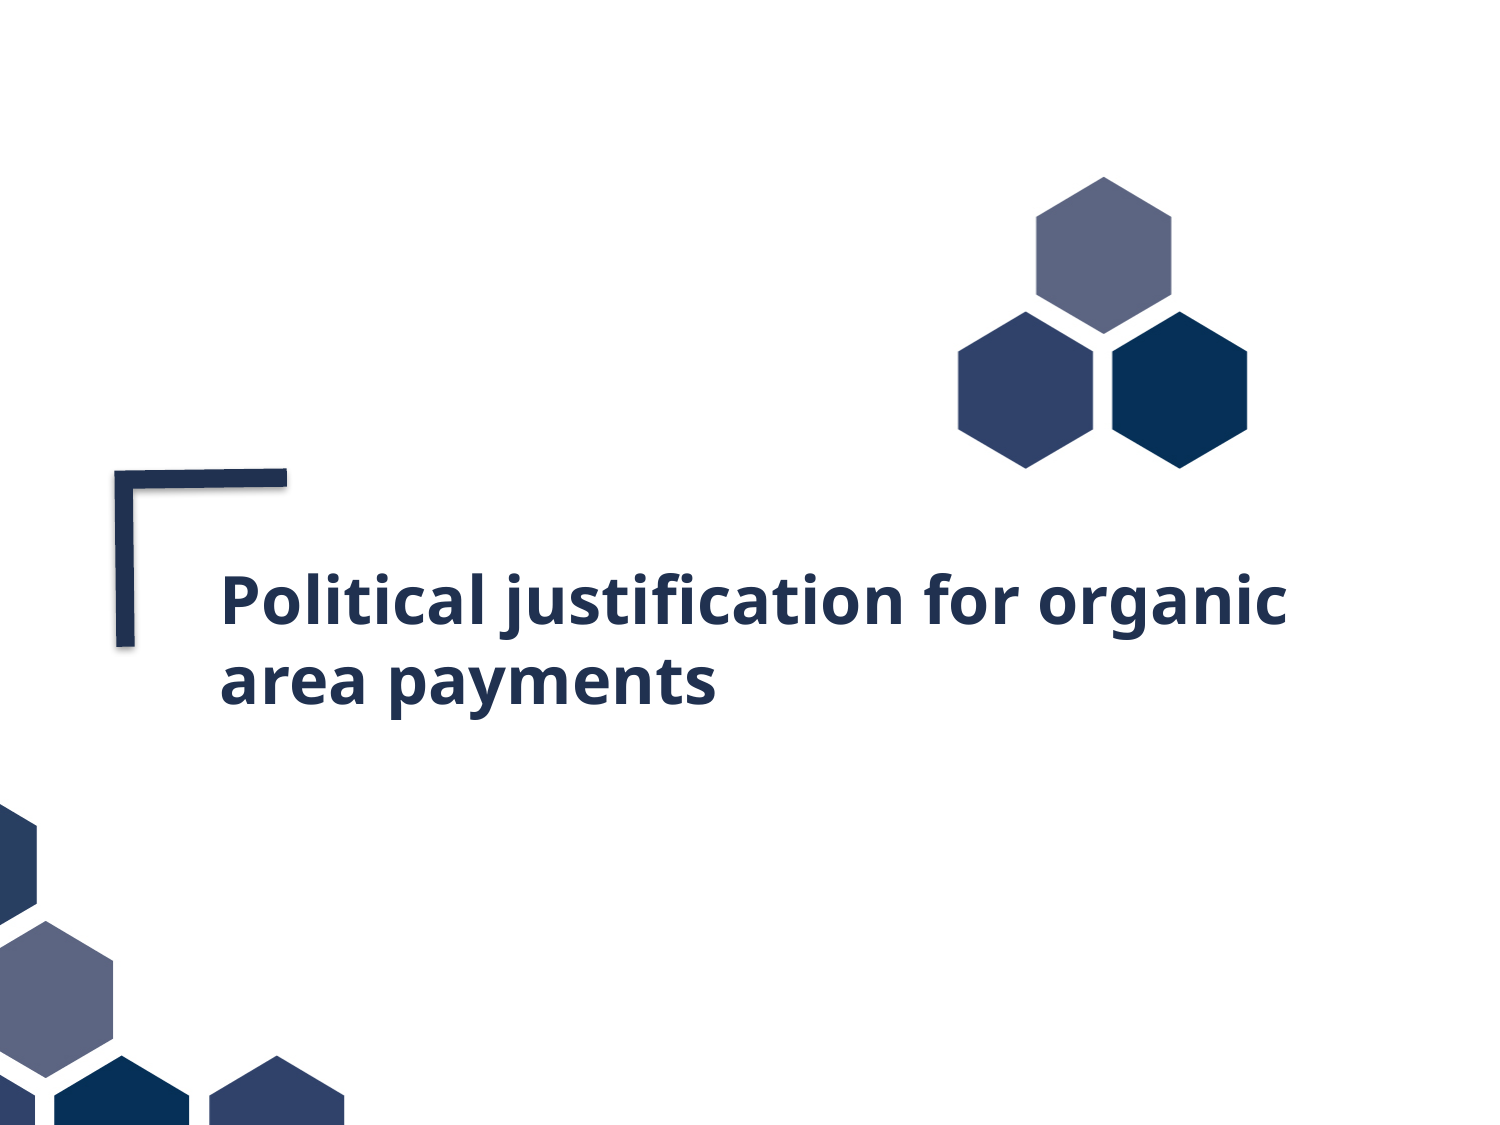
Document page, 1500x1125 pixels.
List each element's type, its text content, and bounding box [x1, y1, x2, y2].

picture [0, 0, 1500, 1125]
list Political justification for organic area payments [205, 550, 1323, 787]
